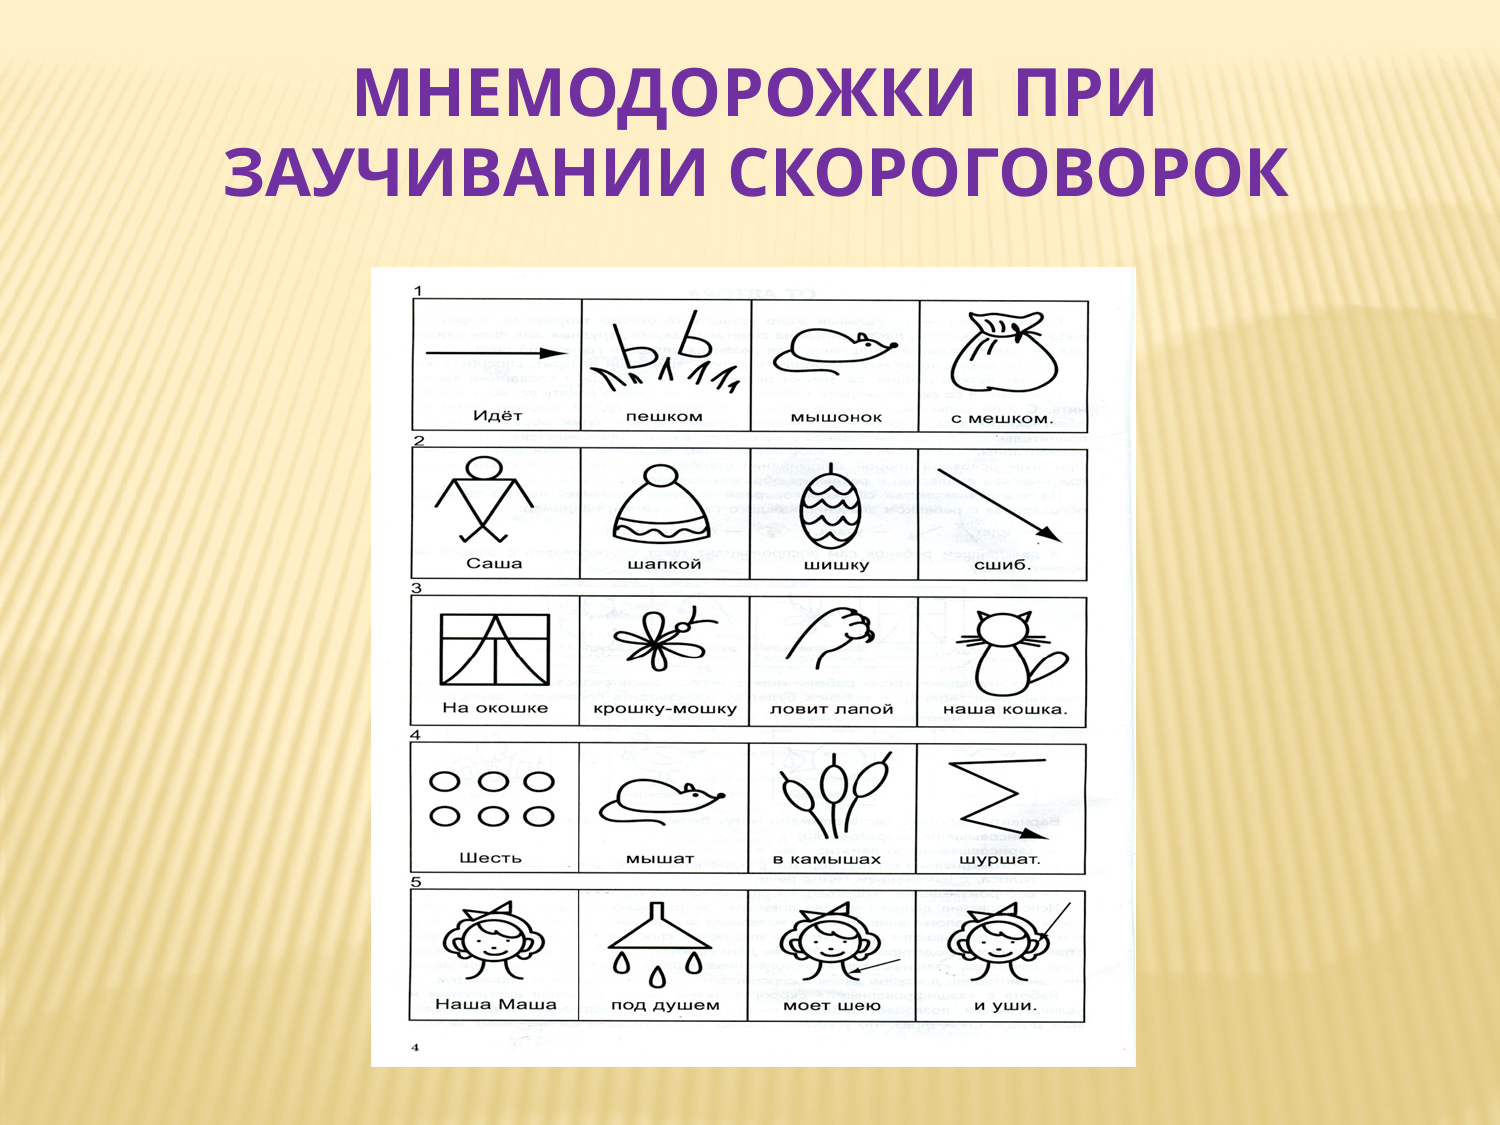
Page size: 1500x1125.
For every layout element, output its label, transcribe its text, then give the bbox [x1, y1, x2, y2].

text_box МНЕМОДОРОЖКИ ПРИ ЗАУЧИВАНИИ СКОРОГОВОРОК [88, 42, 1424, 218]
picture [370, 267, 1141, 1068]
